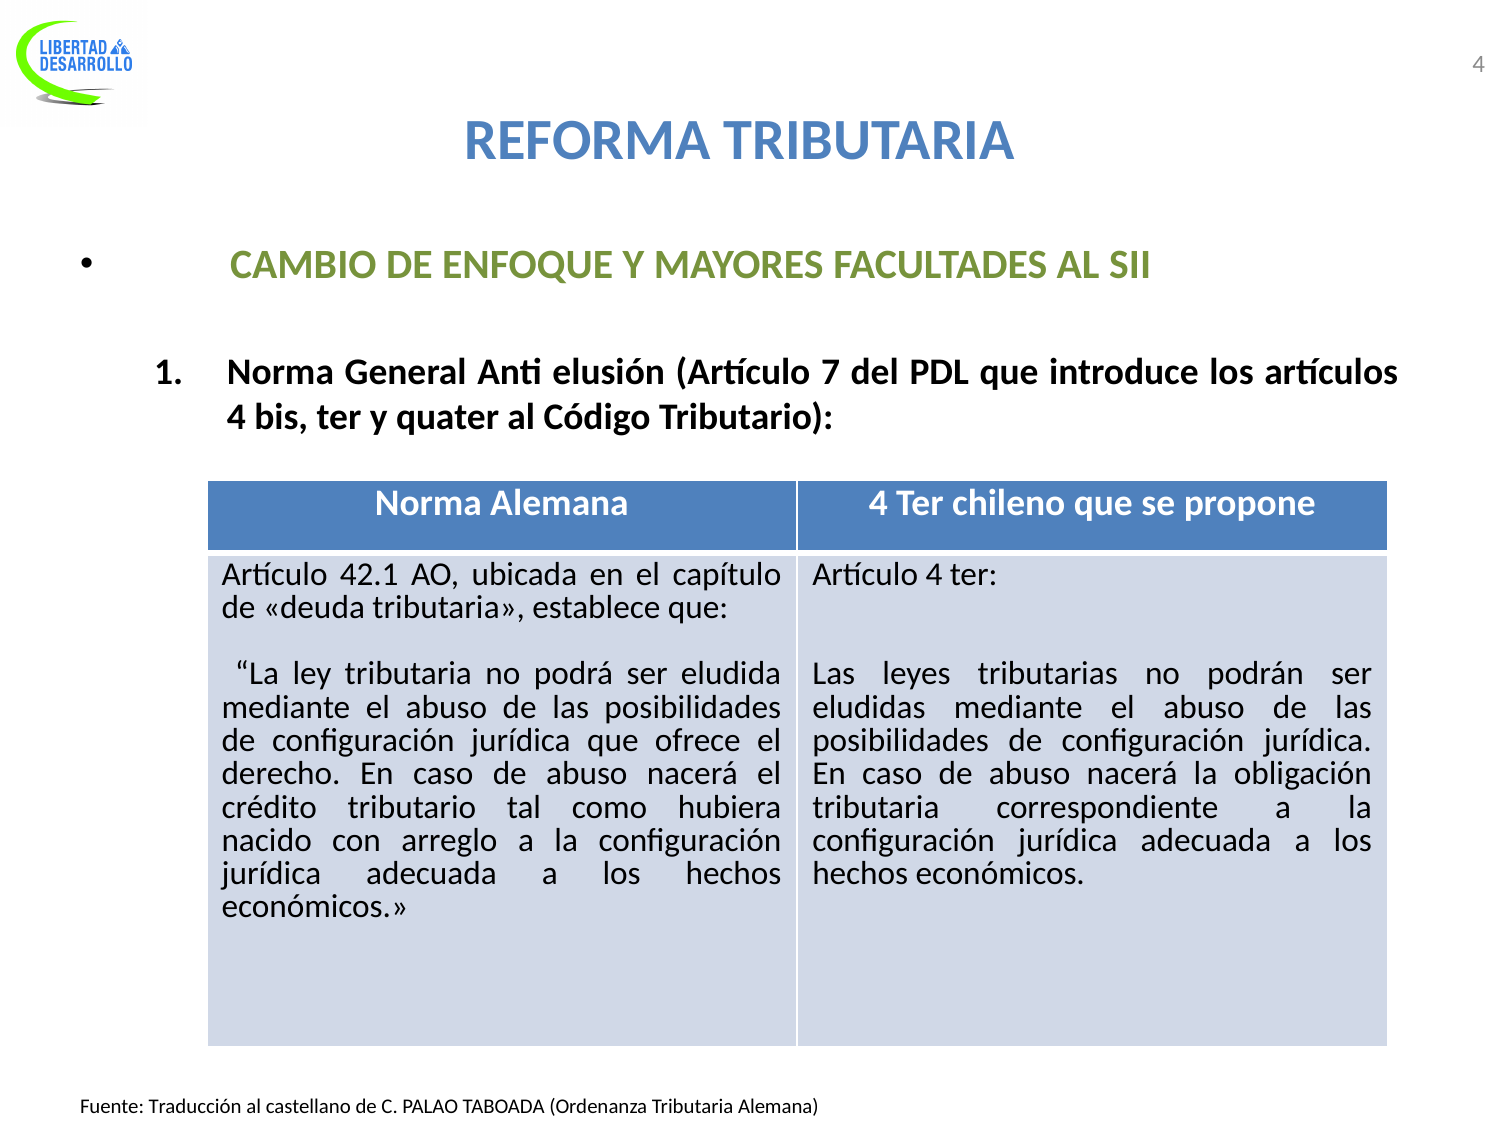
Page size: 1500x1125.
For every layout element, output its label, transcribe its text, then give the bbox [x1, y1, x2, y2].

slide_number 4 [1352, 0, 1500, 126]
table_cell Artículo 4 ter: Las leyes tributarias no podrán ser eludidas mediante el abuso de las posibilidades de configuración jurídica. En caso de abuso nacerá la obligación tributaria correspondiente a la configuración jurídica adecuada a los hechos económicos. [798, 556, 1387, 1046]
title REFORMA TRIBUTARIA [64, 42, 1415, 184]
list CAMBIO DE ENFOQUE Y MAYORES FACULTADES AL SII 1. Norma General Anti elusión (Artículo 7 del PDL que introduce los artículos 4 bis, ter y quater al Código Tributario): Fuente: Traducción al castellano de C. PALAO TABOADA (Ordenanza Tributaria Alemana) [64, 184, 1415, 1059]
table_header Norma Alemana [208, 481, 796, 550]
picture [0, 0, 148, 127]
table_cell Artículo 42.1 AO, ubicada en el capítulo de «deuda tributaria», establece que: “La ley tributaria no podrá ser eludida mediante el abuso de las posibilidades de configuración jurídica que ofrece el derecho. En caso de abuso nacerá el crédito tributario tal como hubiera nacido con arreglo a la configuración jurídica adecuada a los hechos económicos.» [208, 556, 796, 1046]
table_header 4 Ter chileno que se propone [798, 481, 1387, 550]
